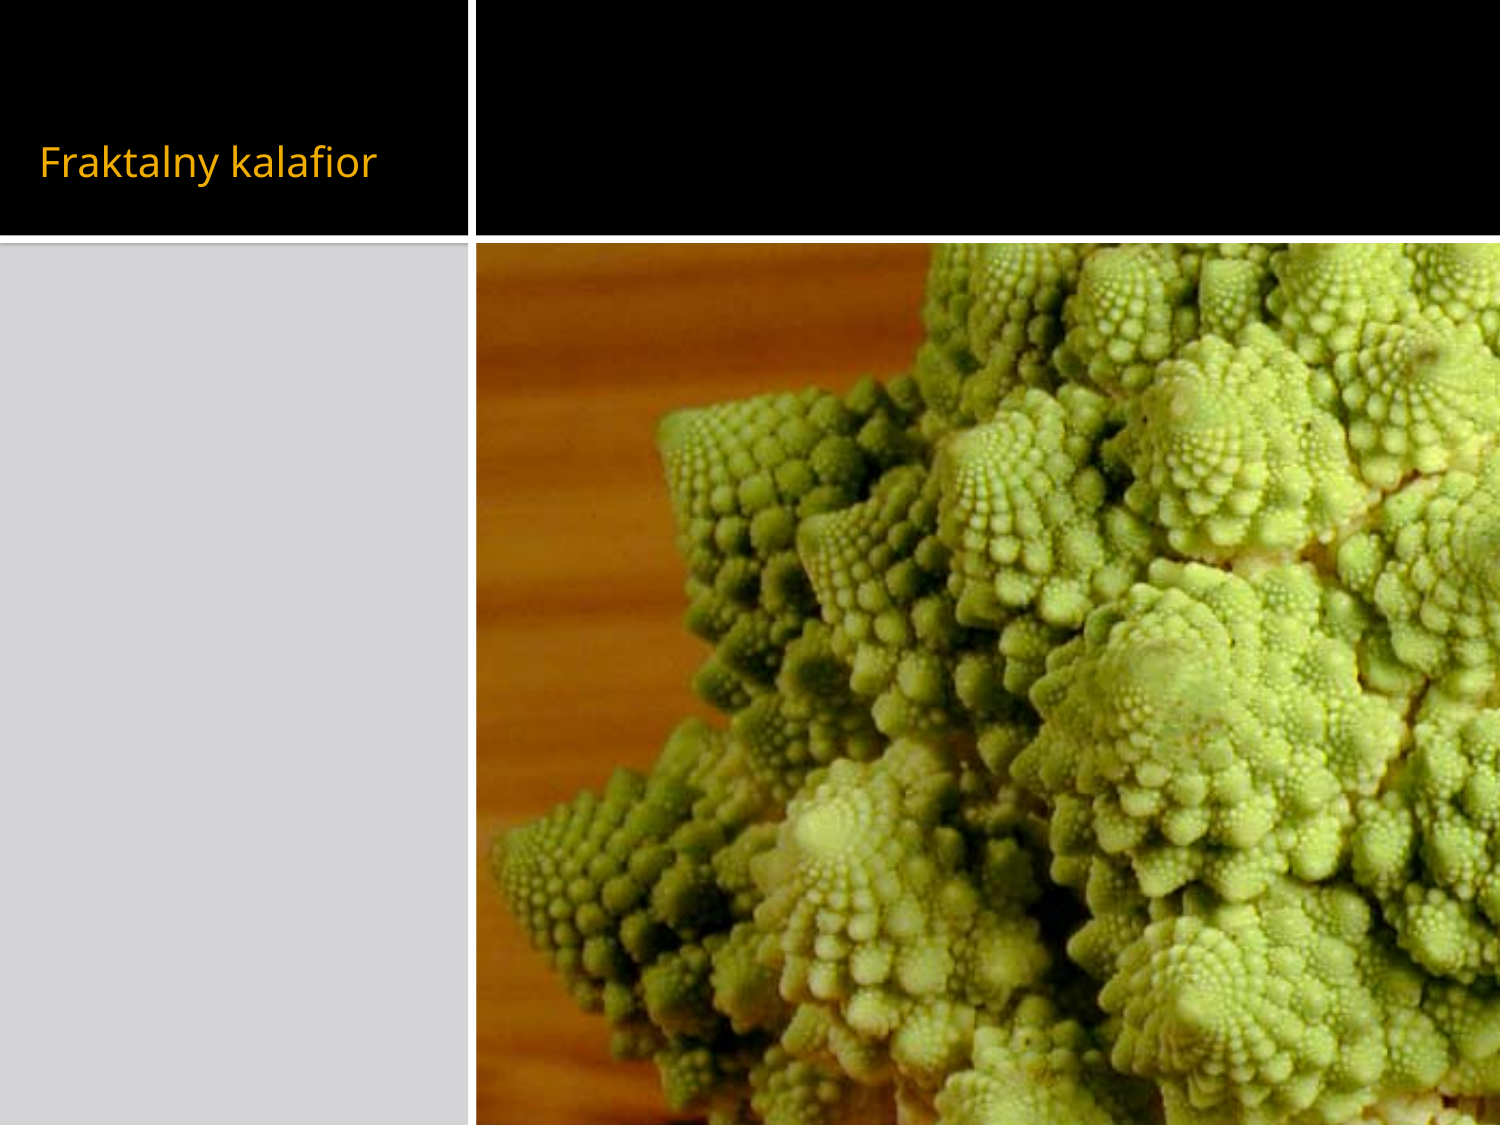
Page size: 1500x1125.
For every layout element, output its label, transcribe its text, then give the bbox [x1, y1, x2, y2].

picture [476, 243, 1500, 1125]
title Fraktalny kalafior [26, 25, 442, 186]
